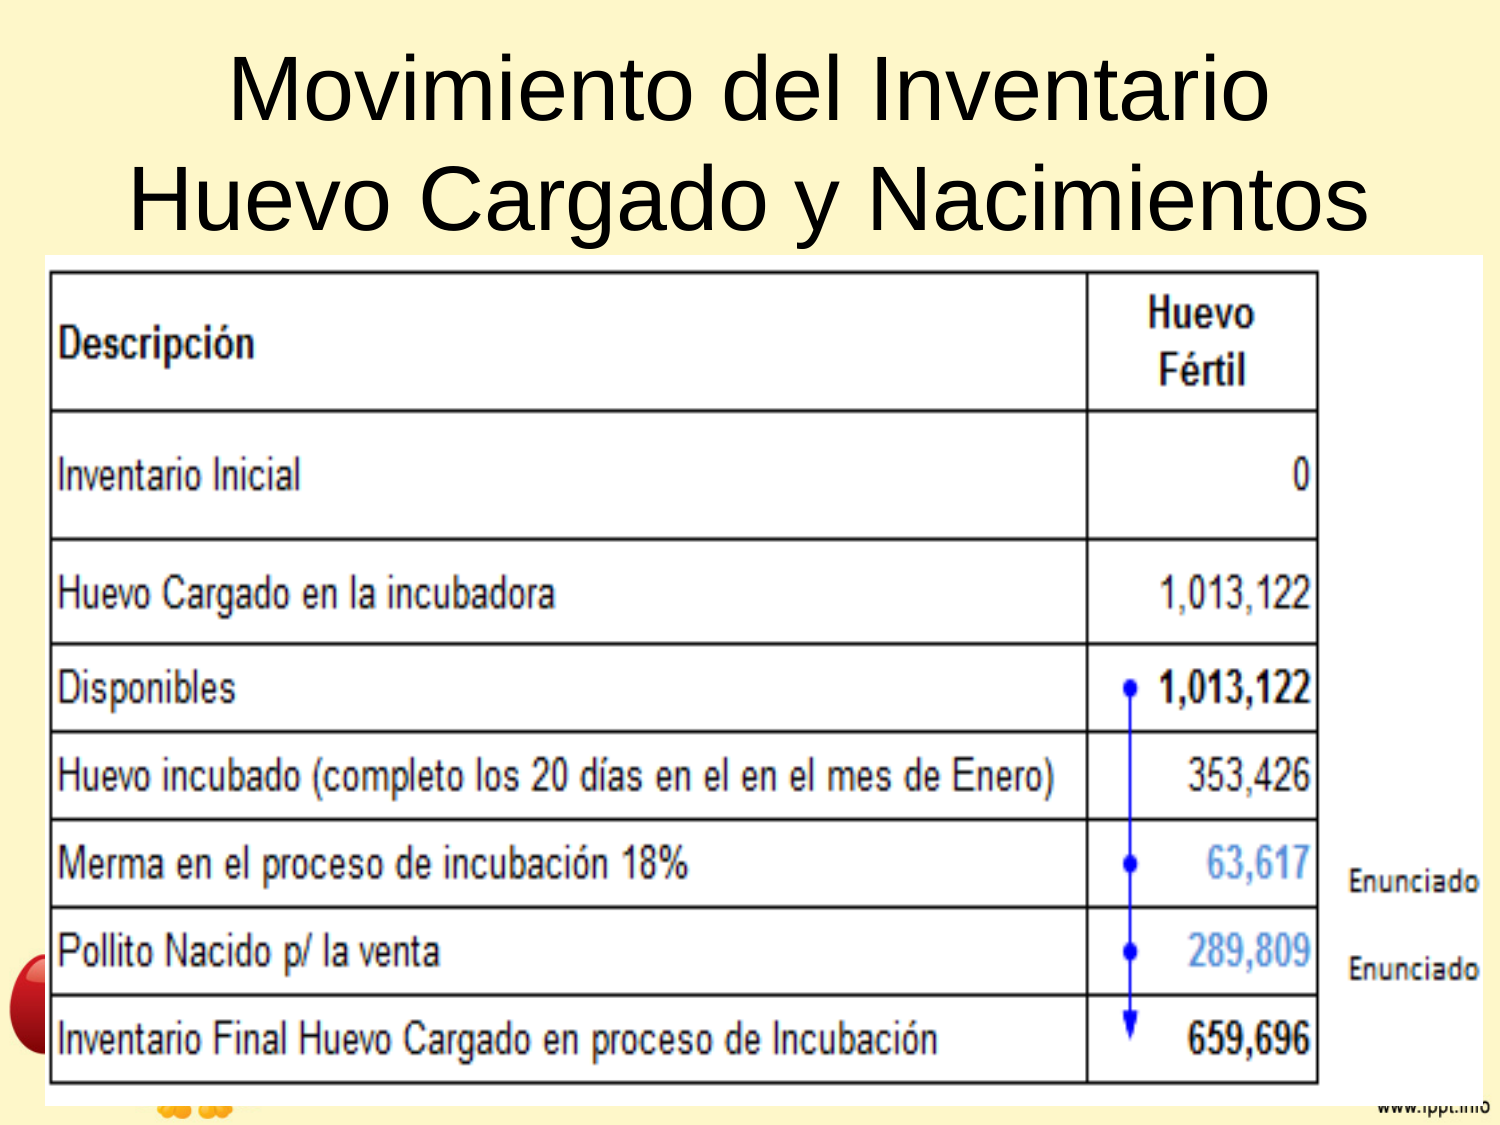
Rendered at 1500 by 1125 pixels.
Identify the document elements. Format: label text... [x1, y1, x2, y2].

picture [0, 0, 1500, 1125]
title Movimiento del Inventario Huevo Cargado y Nacimientos [75, 45, 1425, 233]
